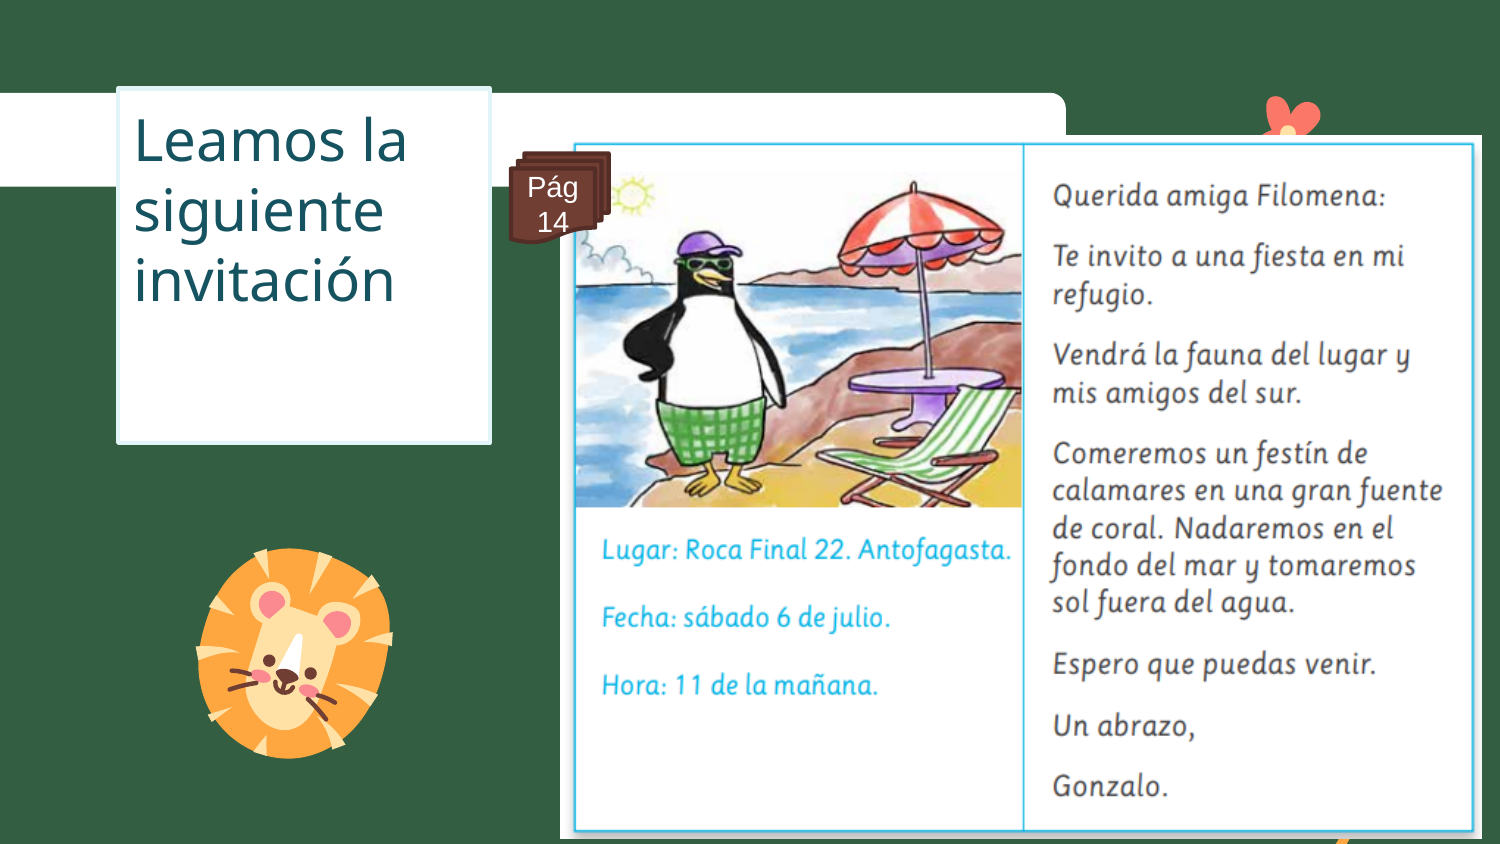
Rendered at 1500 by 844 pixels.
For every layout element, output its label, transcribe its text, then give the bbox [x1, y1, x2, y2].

picture [559, 135, 1483, 839]
title Leamos la siguiente invitación [116, 86, 492, 445]
text_box Pág 14 [508, 151, 554, 245]
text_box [197, 548, 387, 760]
